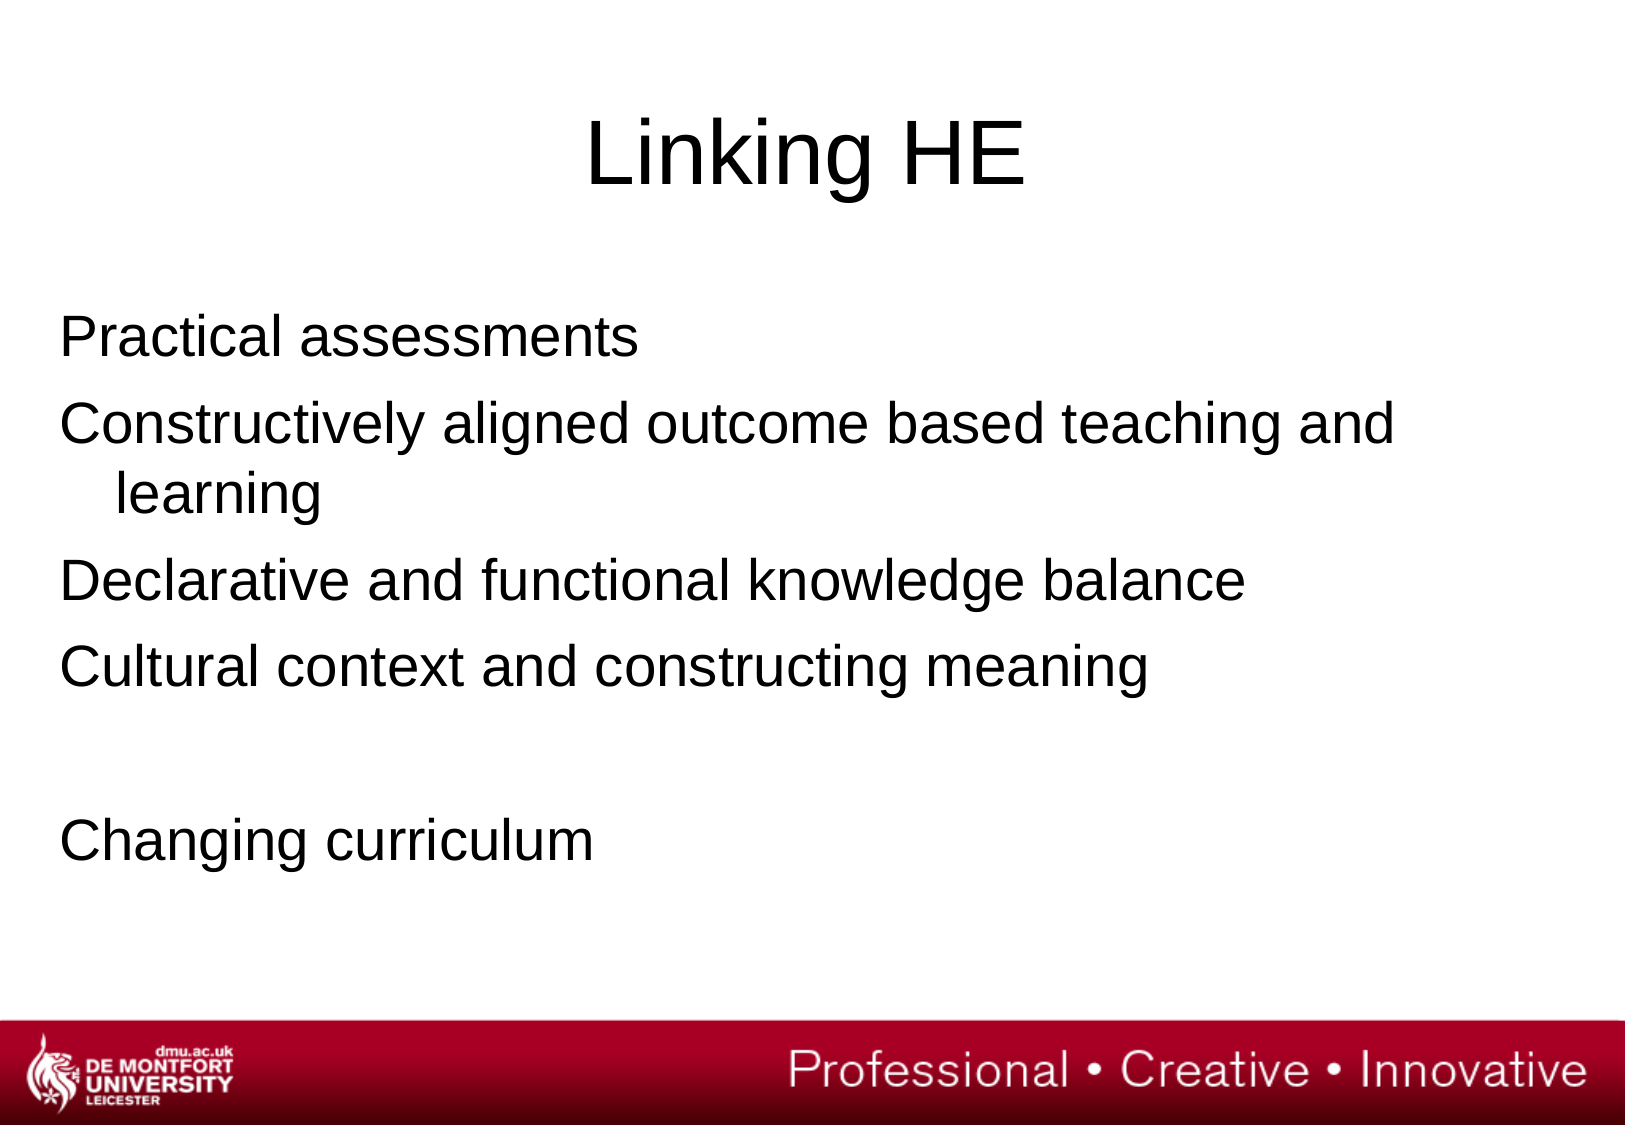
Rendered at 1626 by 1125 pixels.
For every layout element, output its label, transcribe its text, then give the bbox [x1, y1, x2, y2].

list Practical assessments Constructively aligned outcome based teaching and learning Declarative and functional knowledge balance Cultural context and constructing meaning Changing curriculum [44, 290, 1569, 1000]
picture [0, 0, 1625, 1125]
title Linking HE [44, 54, 1569, 242]
